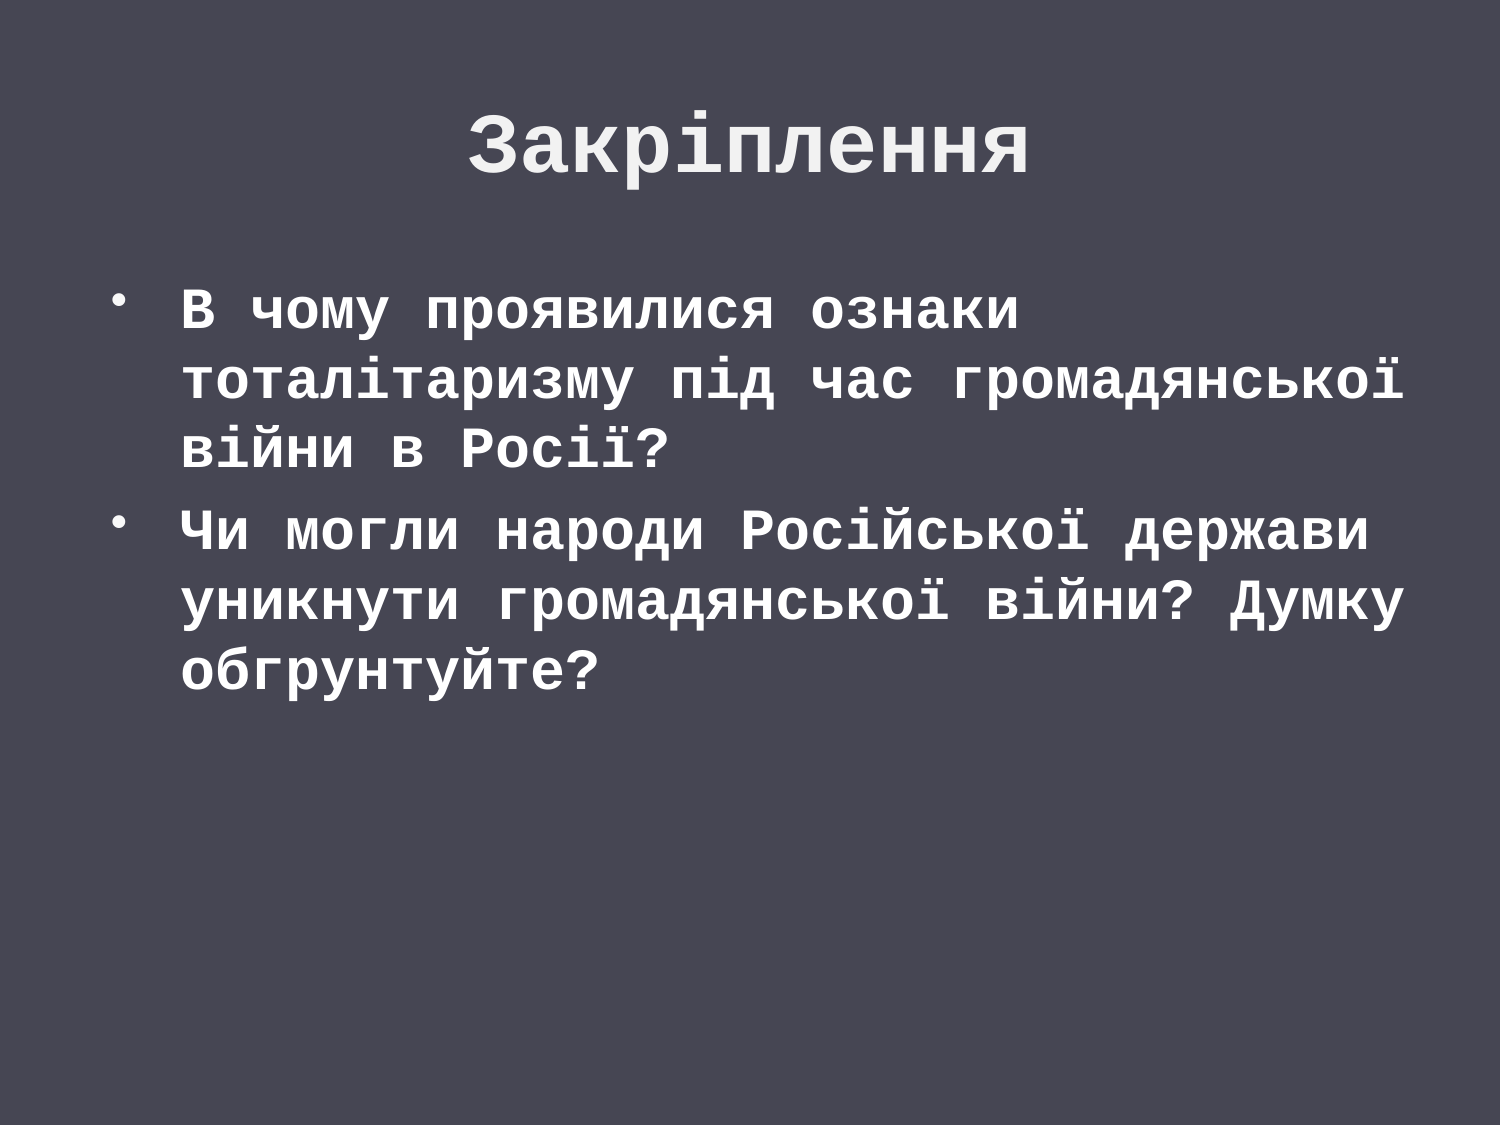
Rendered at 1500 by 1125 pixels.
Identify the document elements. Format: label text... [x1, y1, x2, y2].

title Закріплення [75, 45, 1425, 233]
list В чому проявилися ознаки тоталітаризму під час громадянської війни в Росії? Чи могли народи Російської держави уникнути громадянської війни? Думку обгрунтуйте? [74, 262, 1471, 1036]
